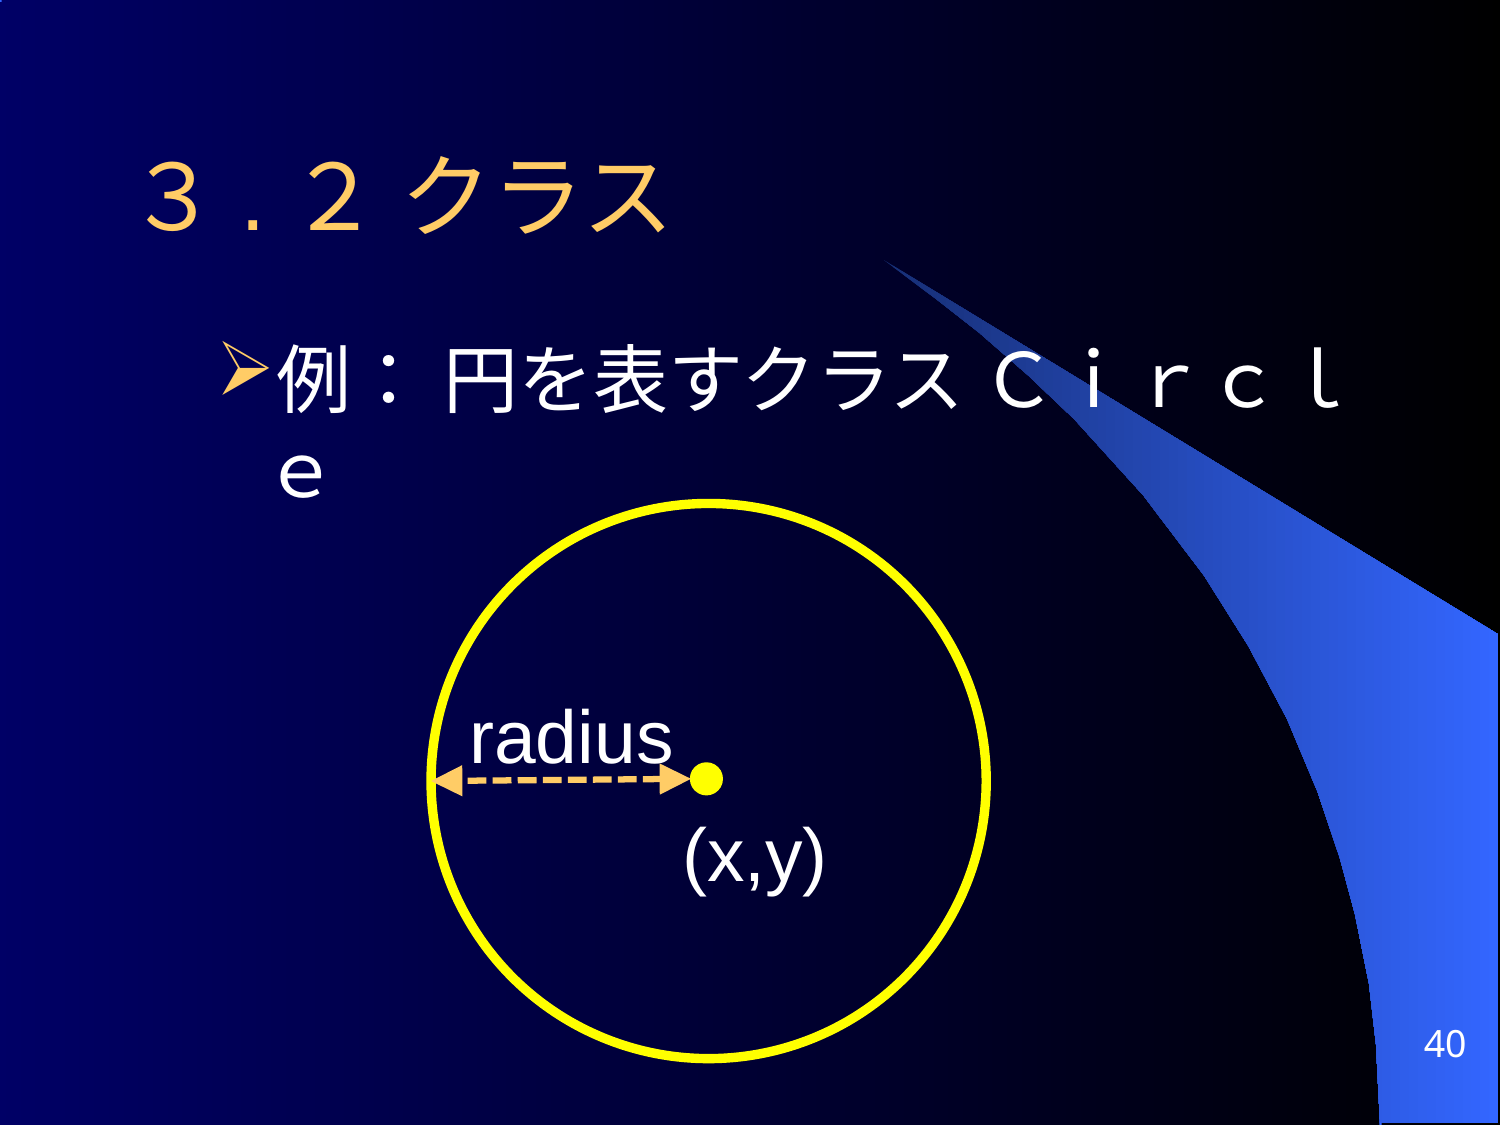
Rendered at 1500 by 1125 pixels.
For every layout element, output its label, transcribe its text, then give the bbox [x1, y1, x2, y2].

text_box 40 [1328, 1008, 1482, 1071]
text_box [430, 503, 987, 1059]
list 例： 円を表すクラス Ｃｉｒｃｌｅ [111, 324, 1388, 445]
title ３.２ クラス [111, 99, 1438, 288]
